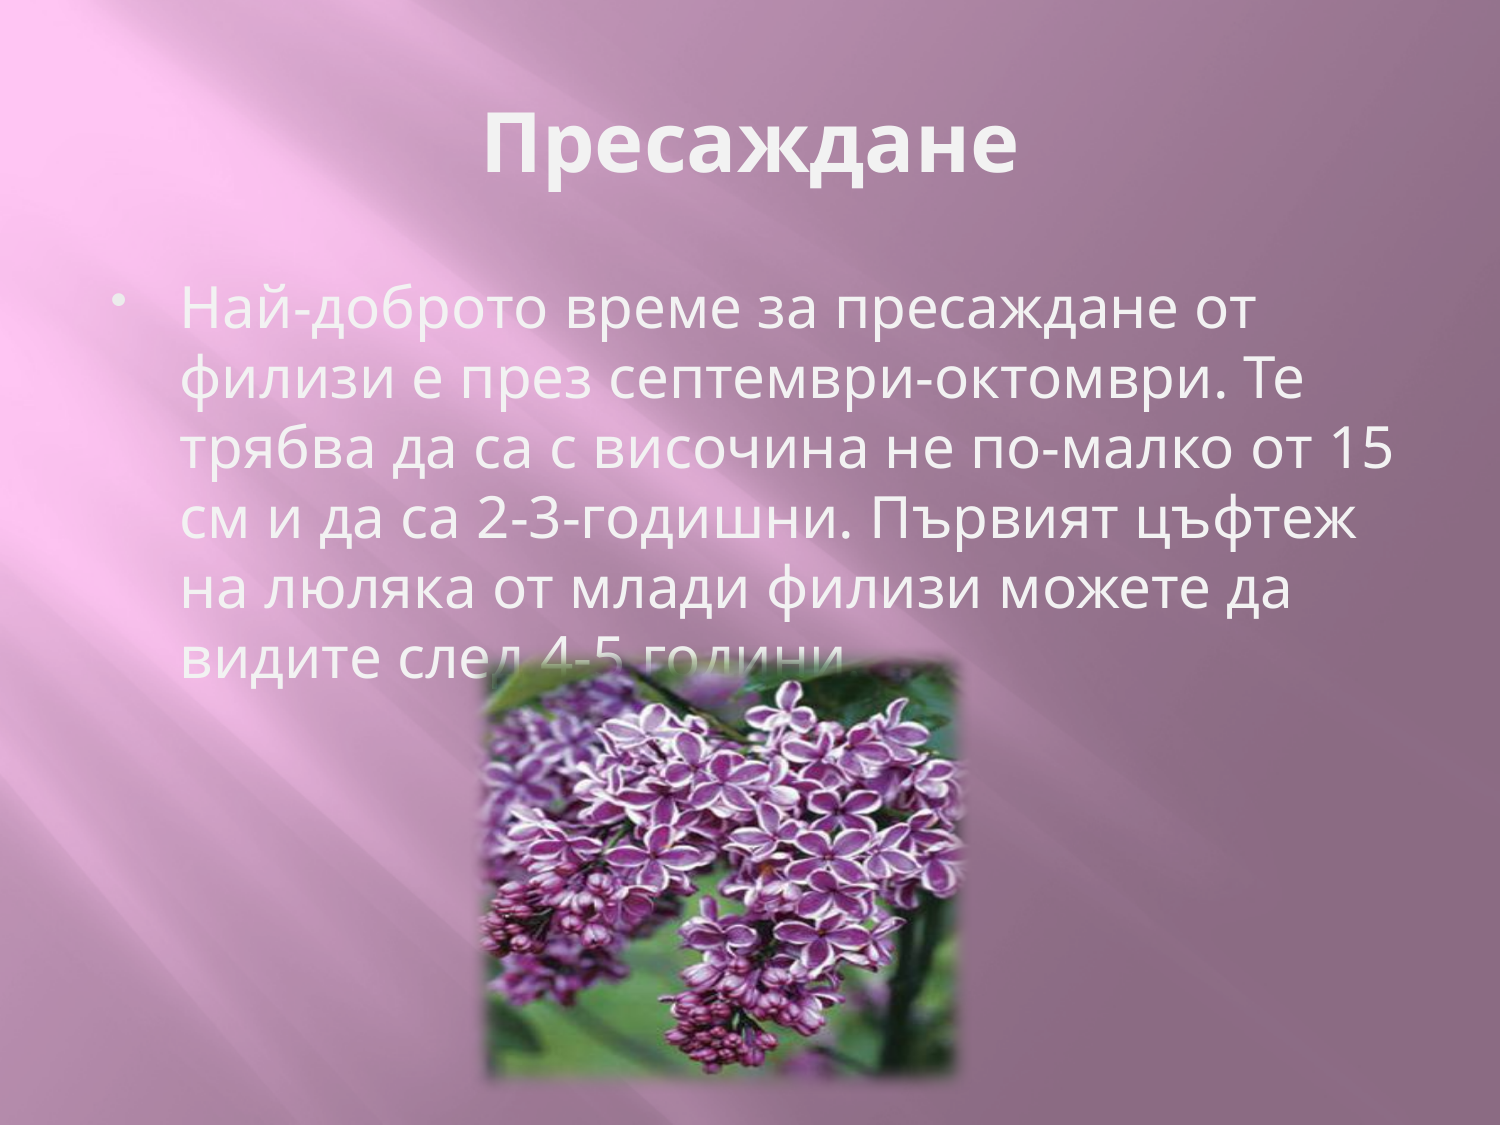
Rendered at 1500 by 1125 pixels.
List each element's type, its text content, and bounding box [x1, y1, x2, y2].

picture [468, 644, 973, 1095]
title Пресаждане [75, 45, 1425, 233]
list Най-доброто време за пресаждане от филизи е през септември-октомври. Те трябва да са с височина не по-малко от 15 см и да са 2-3-годишни. Първият цъфтеж на люляка от млади филизи можете да видите след 4-5 години. [75, 262, 1425, 680]
